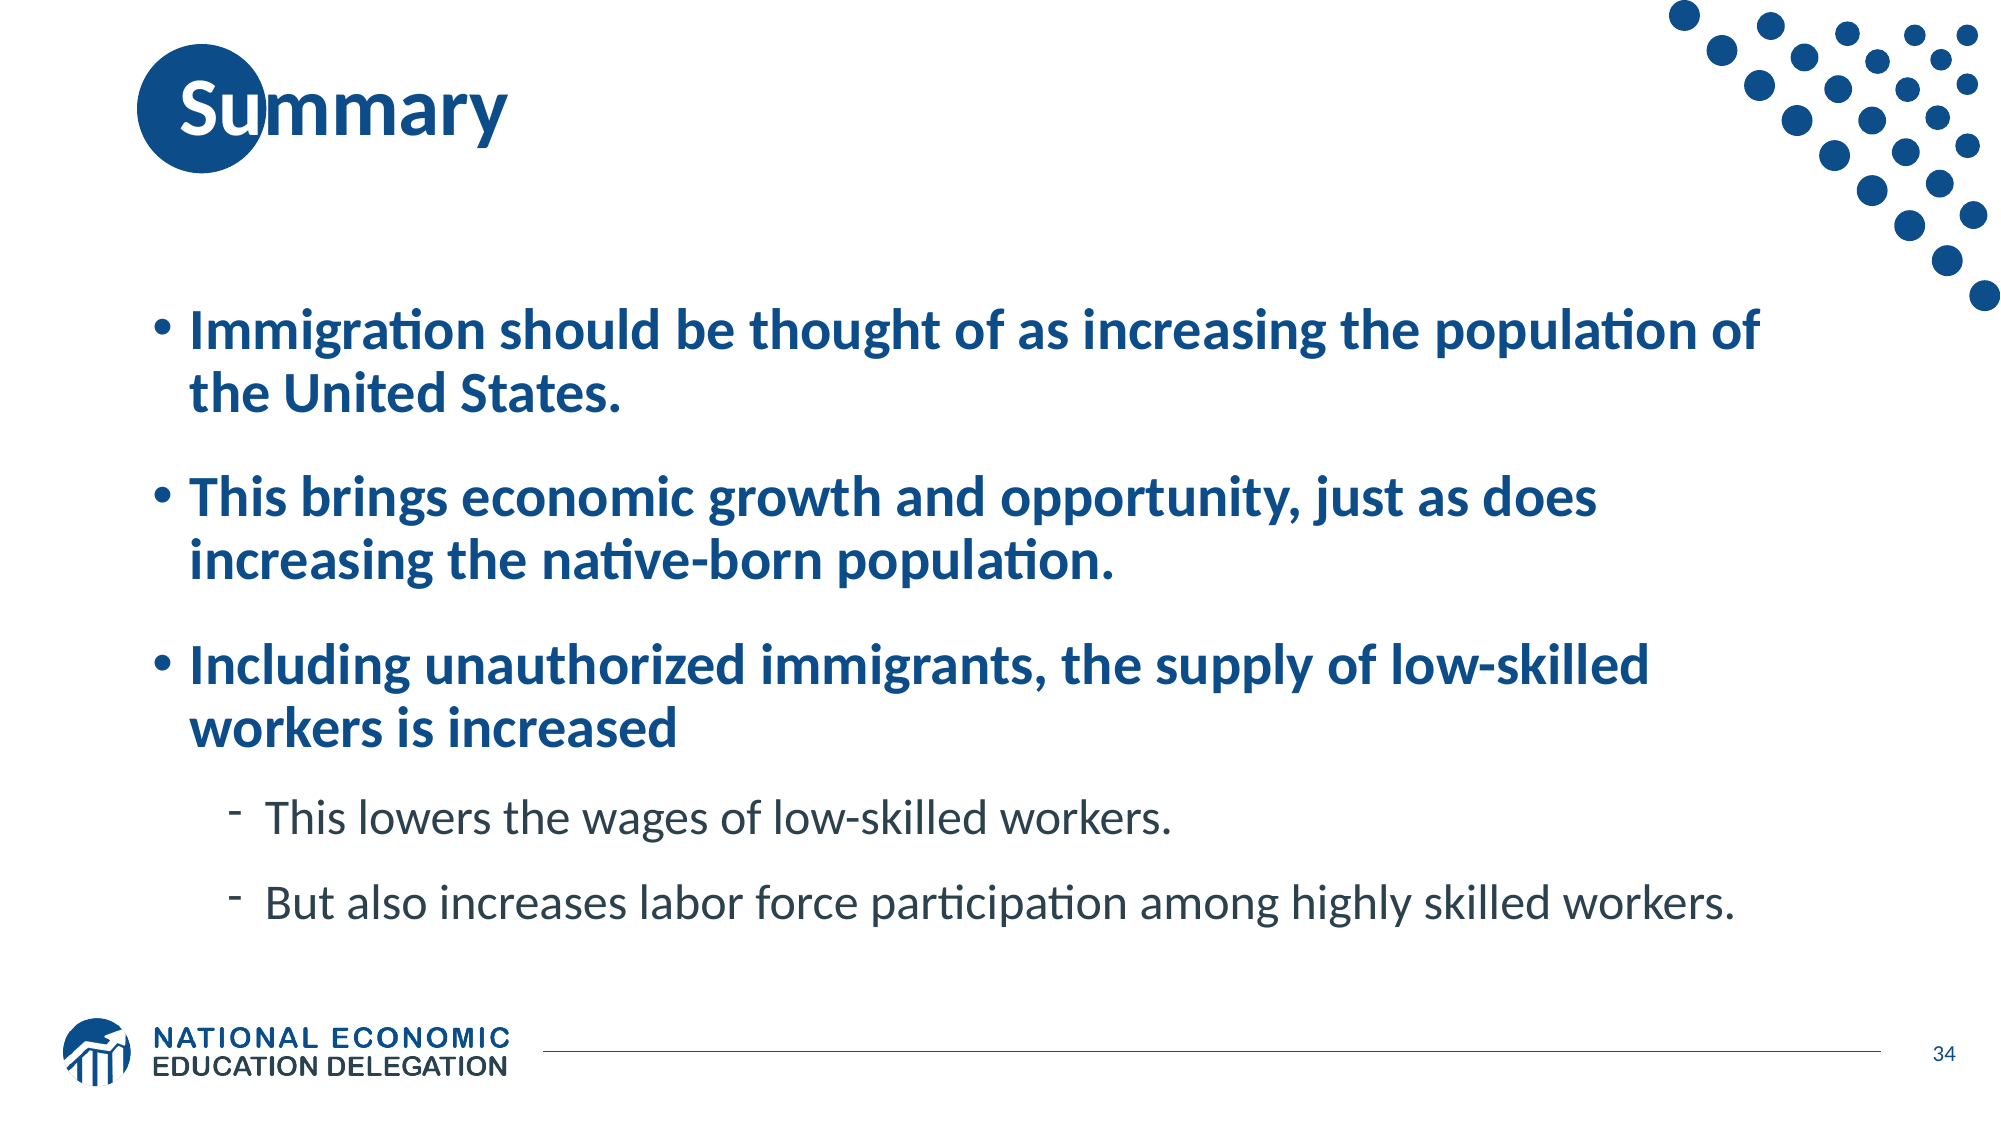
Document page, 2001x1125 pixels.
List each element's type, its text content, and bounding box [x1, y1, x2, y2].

list Immigration should be thought of as increasing the population of the United States. This brings economic growth and opportunity, just as does increasing the native-born population. Including unauthorized immigrants, the supply of low-skilled workers is increased This lowers the wages of low-skilled workers. But also increases labor force participation among highly skilled workers. [137, 257, 1863, 972]
picture [55, 1013, 520, 1091]
title Summary [145, 0, 1871, 218]
slide_number 34 [1521, 1022, 1972, 1082]
